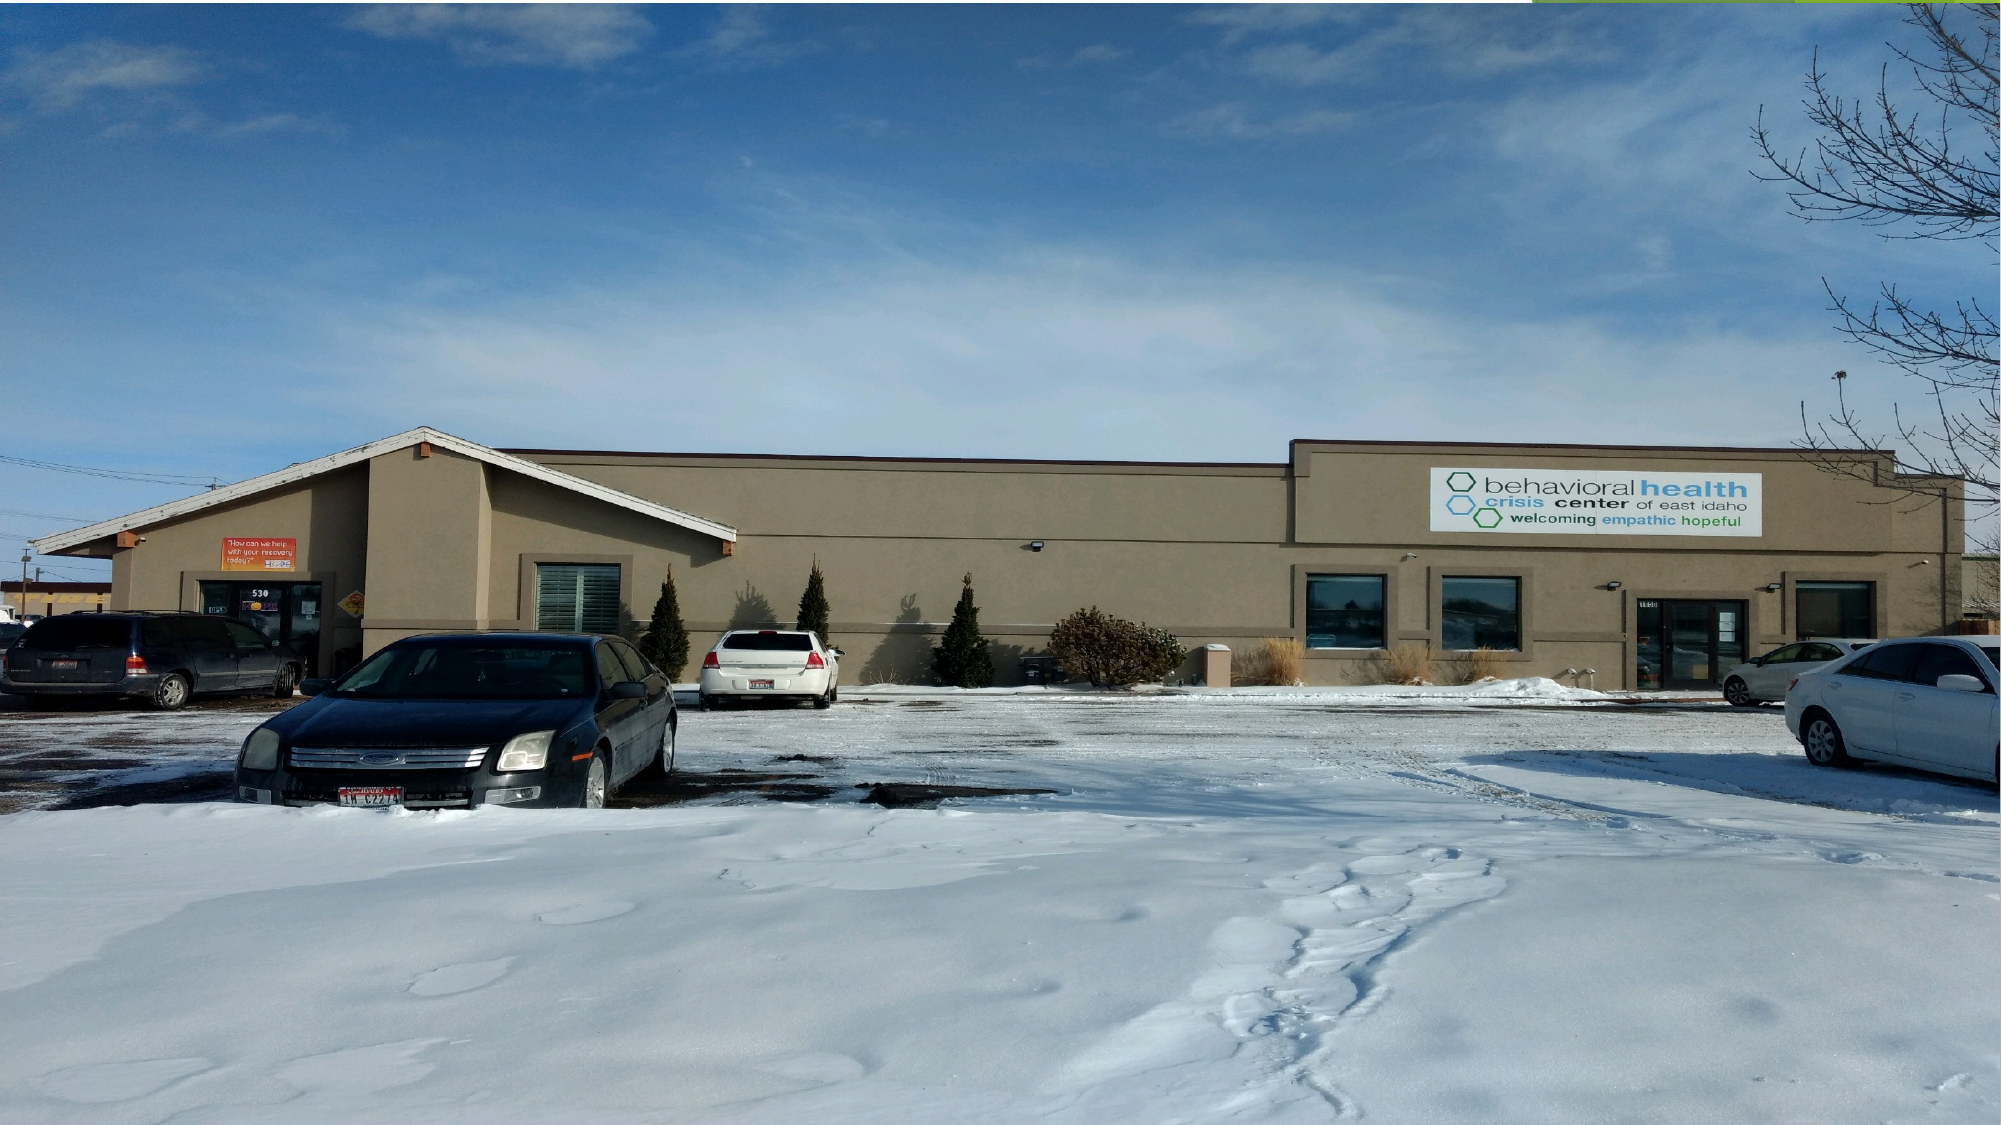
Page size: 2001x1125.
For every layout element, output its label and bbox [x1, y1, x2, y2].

list [0, 3, 2000, 1125]
